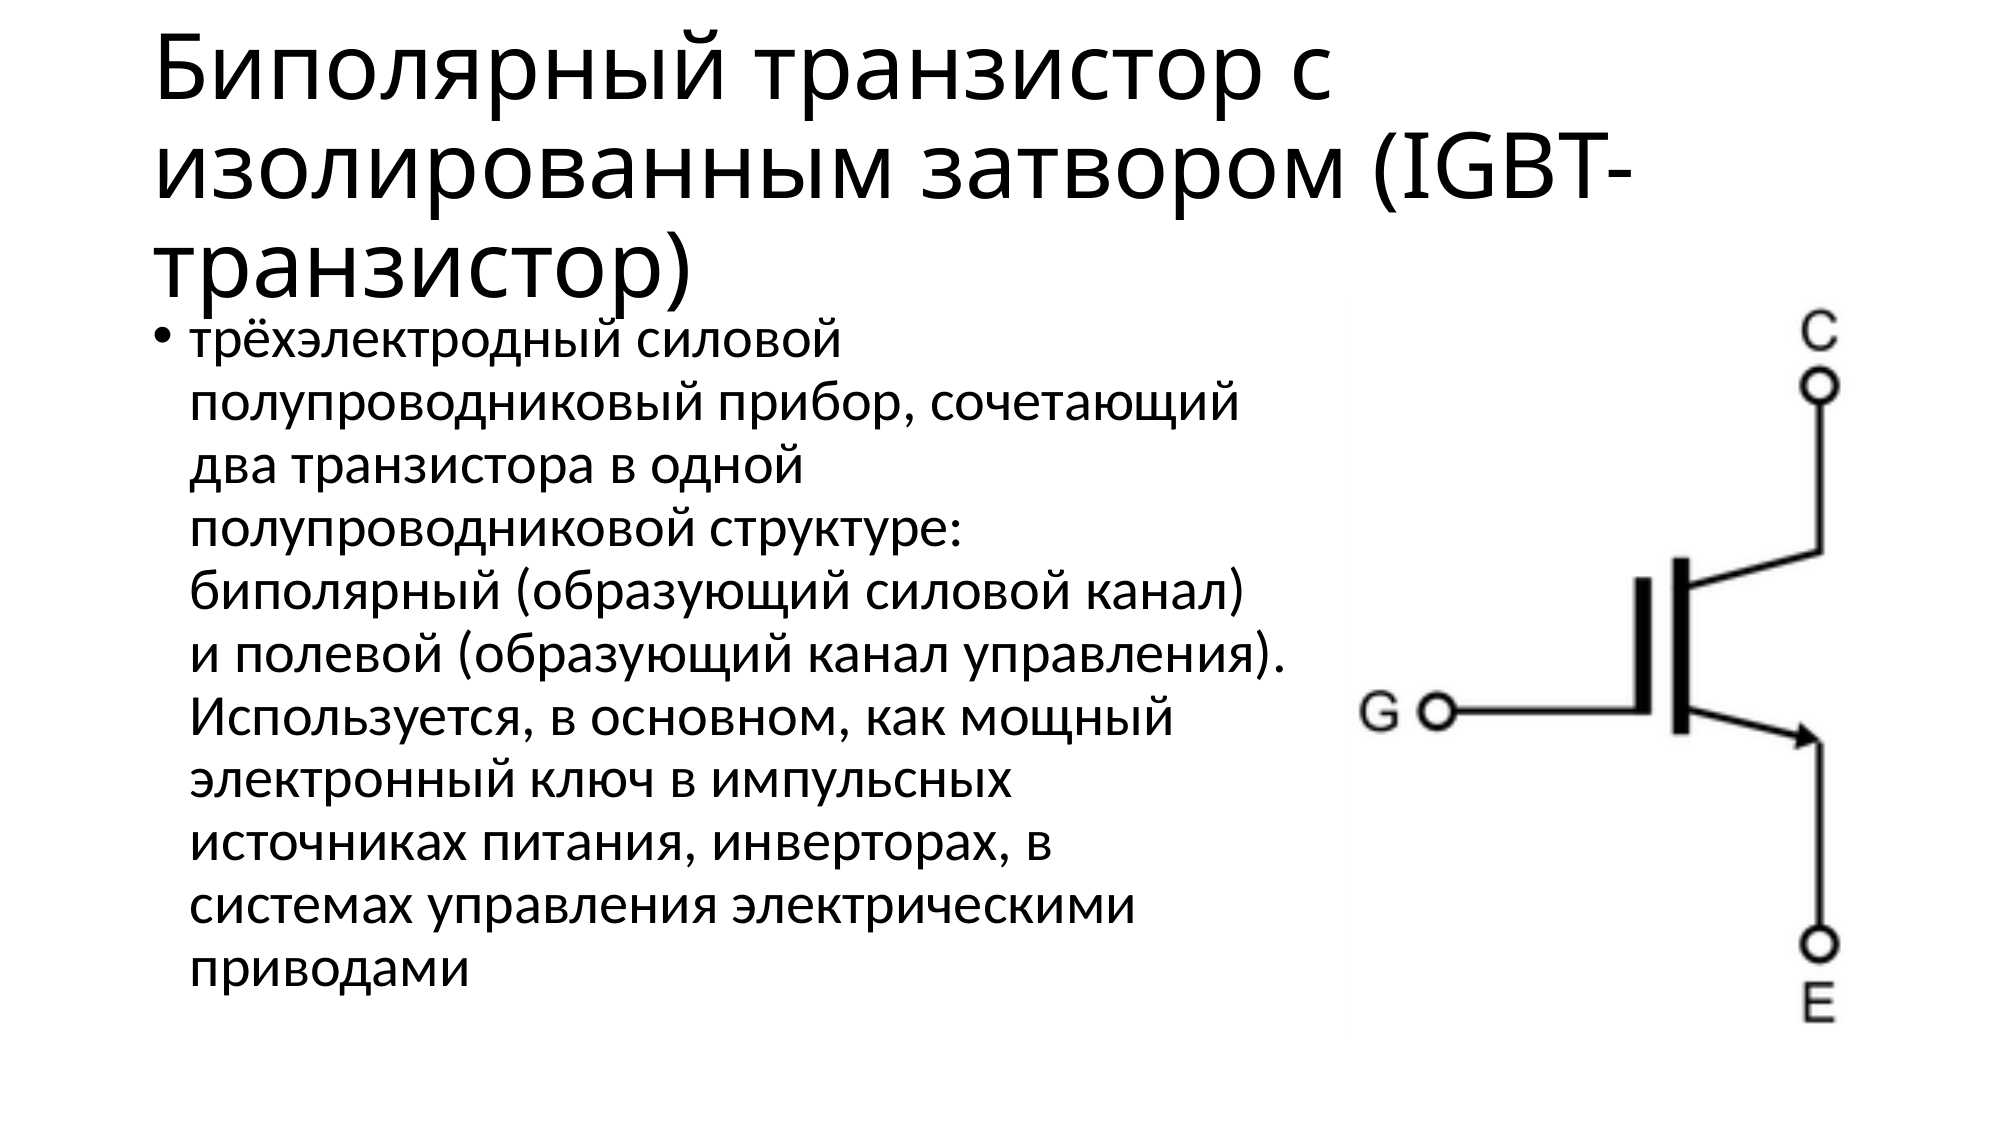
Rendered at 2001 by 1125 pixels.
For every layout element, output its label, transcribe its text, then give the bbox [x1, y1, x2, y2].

list трёхэлектродный силовой полупроводниковый прибор, сочетающий два транзистора в одной полупроводниковой структуре: биполярный (образующий силовой канал) и полевой (образующий канал управления). Используется, в основном, как мощный электронный ключ в импульсных источниках питания, инверторах, в системах управления электрическими приводами [137, 299, 1305, 1014]
title Биполярный транзистор с изолированным затвором (IGBT-транзистор) [137, 59, 1863, 278]
picture [1345, 299, 1910, 1033]
